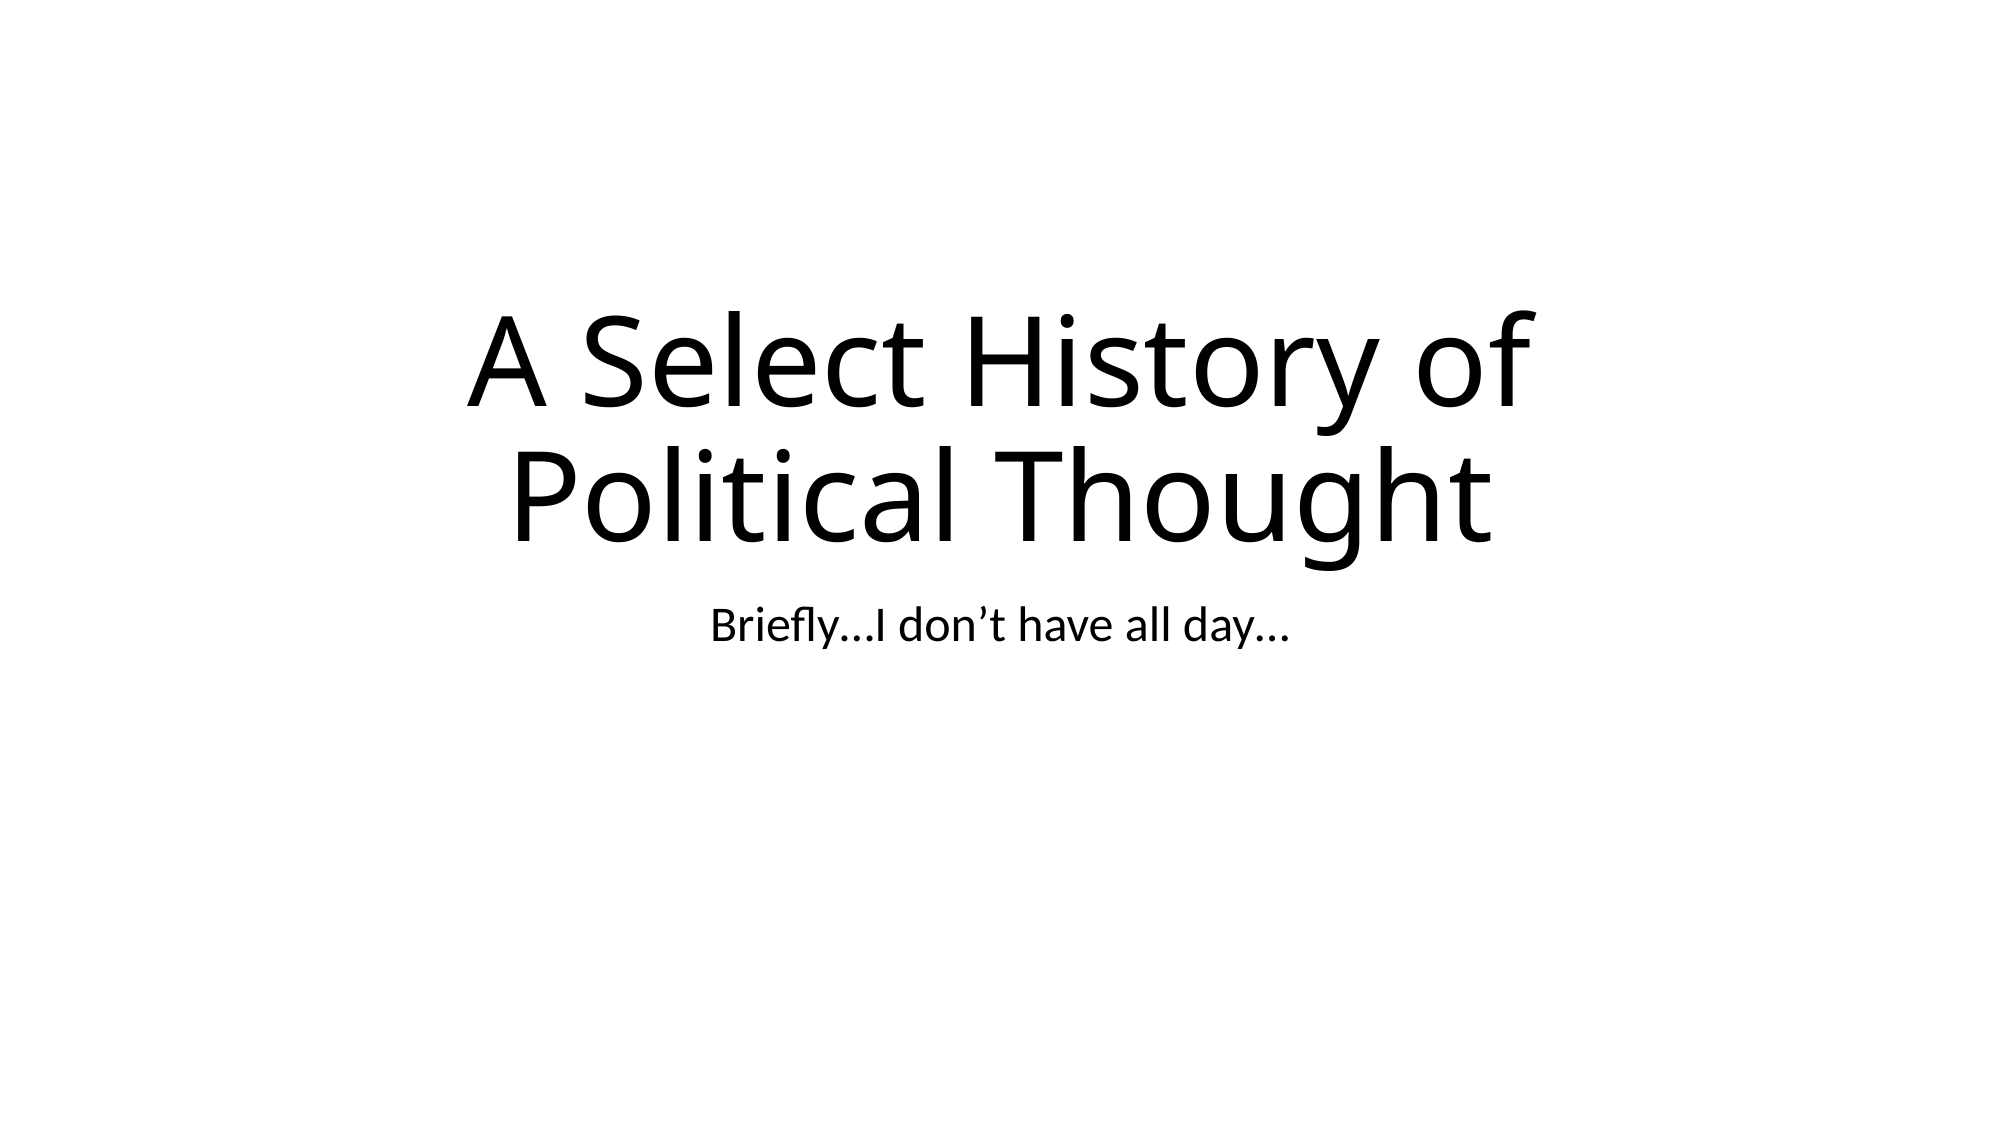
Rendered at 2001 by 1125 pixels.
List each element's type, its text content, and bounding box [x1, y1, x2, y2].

subtitle Briefly…I don’t have all day… [249, 590, 1750, 863]
title A Select History of Political Thought [249, 184, 1750, 576]
